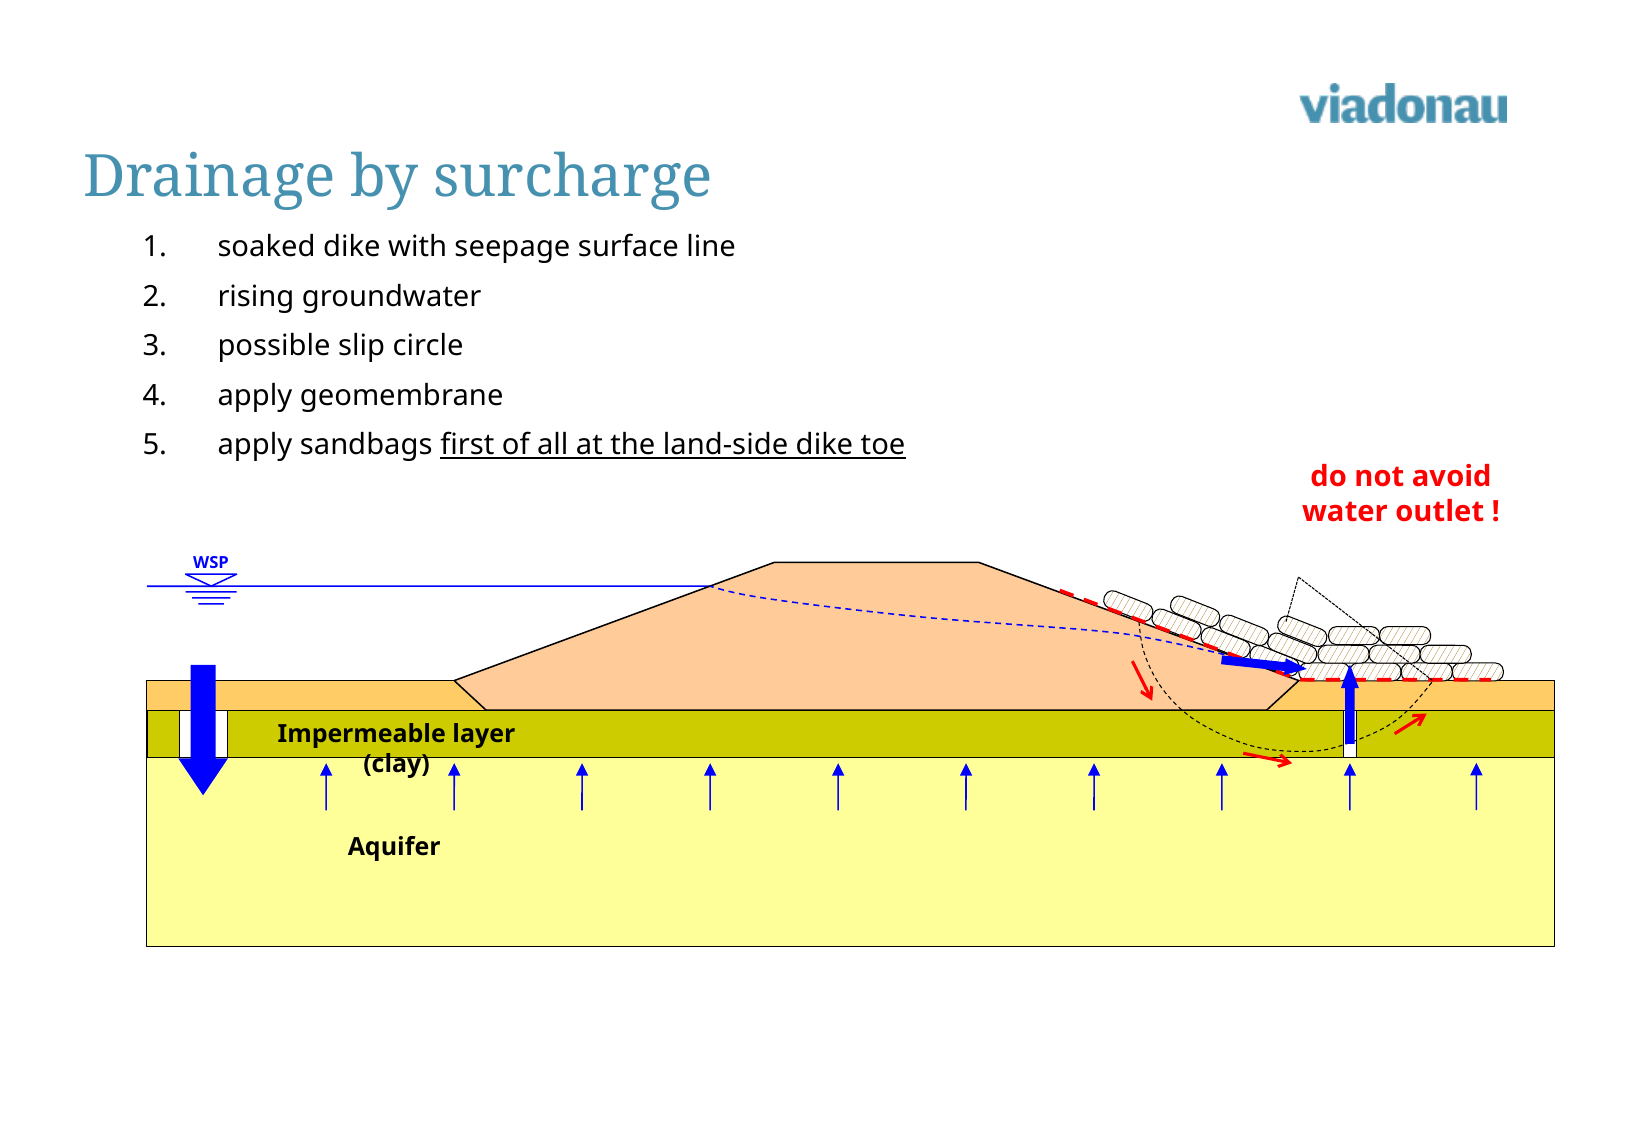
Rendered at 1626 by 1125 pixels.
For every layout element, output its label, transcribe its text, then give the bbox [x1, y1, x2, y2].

text_box [146, 710, 180, 758]
text_box [454, 562, 1180, 710]
text_box WSP [159, 544, 263, 580]
title Drainage by surcharge [83, 147, 1546, 208]
text_box [832, 763, 845, 811]
text_box [1293, 745, 1344, 758]
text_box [1298, 576, 1434, 682]
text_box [1394, 713, 1428, 734]
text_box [1132, 660, 1153, 701]
text_box [1104, 590, 1133, 605]
text_box [1354, 690, 1426, 742]
text_box [1270, 669, 1293, 678]
text_box do not avoid water outlet ! [1266, 450, 1536, 535]
text_box [703, 763, 717, 811]
text_box [179, 665, 227, 794]
text_box [1221, 656, 1293, 674]
text_box [146, 757, 1555, 947]
text_box [1470, 762, 1483, 811]
text_box [575, 763, 589, 811]
text_box [1087, 763, 1101, 811]
picture [1299, 83, 1507, 123]
text_box Impermeable layer (clay) [230, 710, 564, 785]
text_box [1138, 576, 1297, 622]
text_box [1279, 630, 1293, 638]
text_box [1059, 590, 1133, 618]
text_box [564, 710, 1273, 758]
text_box [1139, 629, 1346, 752]
text_box [1438, 664, 1452, 671]
text_box [1437, 668, 1491, 680]
text_box [198, 580, 225, 587]
text_box [1215, 763, 1229, 811]
text_box [1165, 630, 1293, 662]
text_box [1345, 690, 1354, 744]
text_box [1452, 662, 1504, 681]
text_box [1356, 710, 1555, 758]
text_box Aquifer [227, 823, 561, 868]
text_box [710, 586, 1141, 645]
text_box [1242, 752, 1293, 764]
text_box [959, 763, 973, 811]
text_box soaked dike with seepage surface line rising groundwater possible slip circle apply geomembrane apply sandbags first of all at the land-side dike toe [127, 219, 1220, 468]
text_box [1343, 763, 1357, 811]
text_box [1438, 645, 1472, 664]
